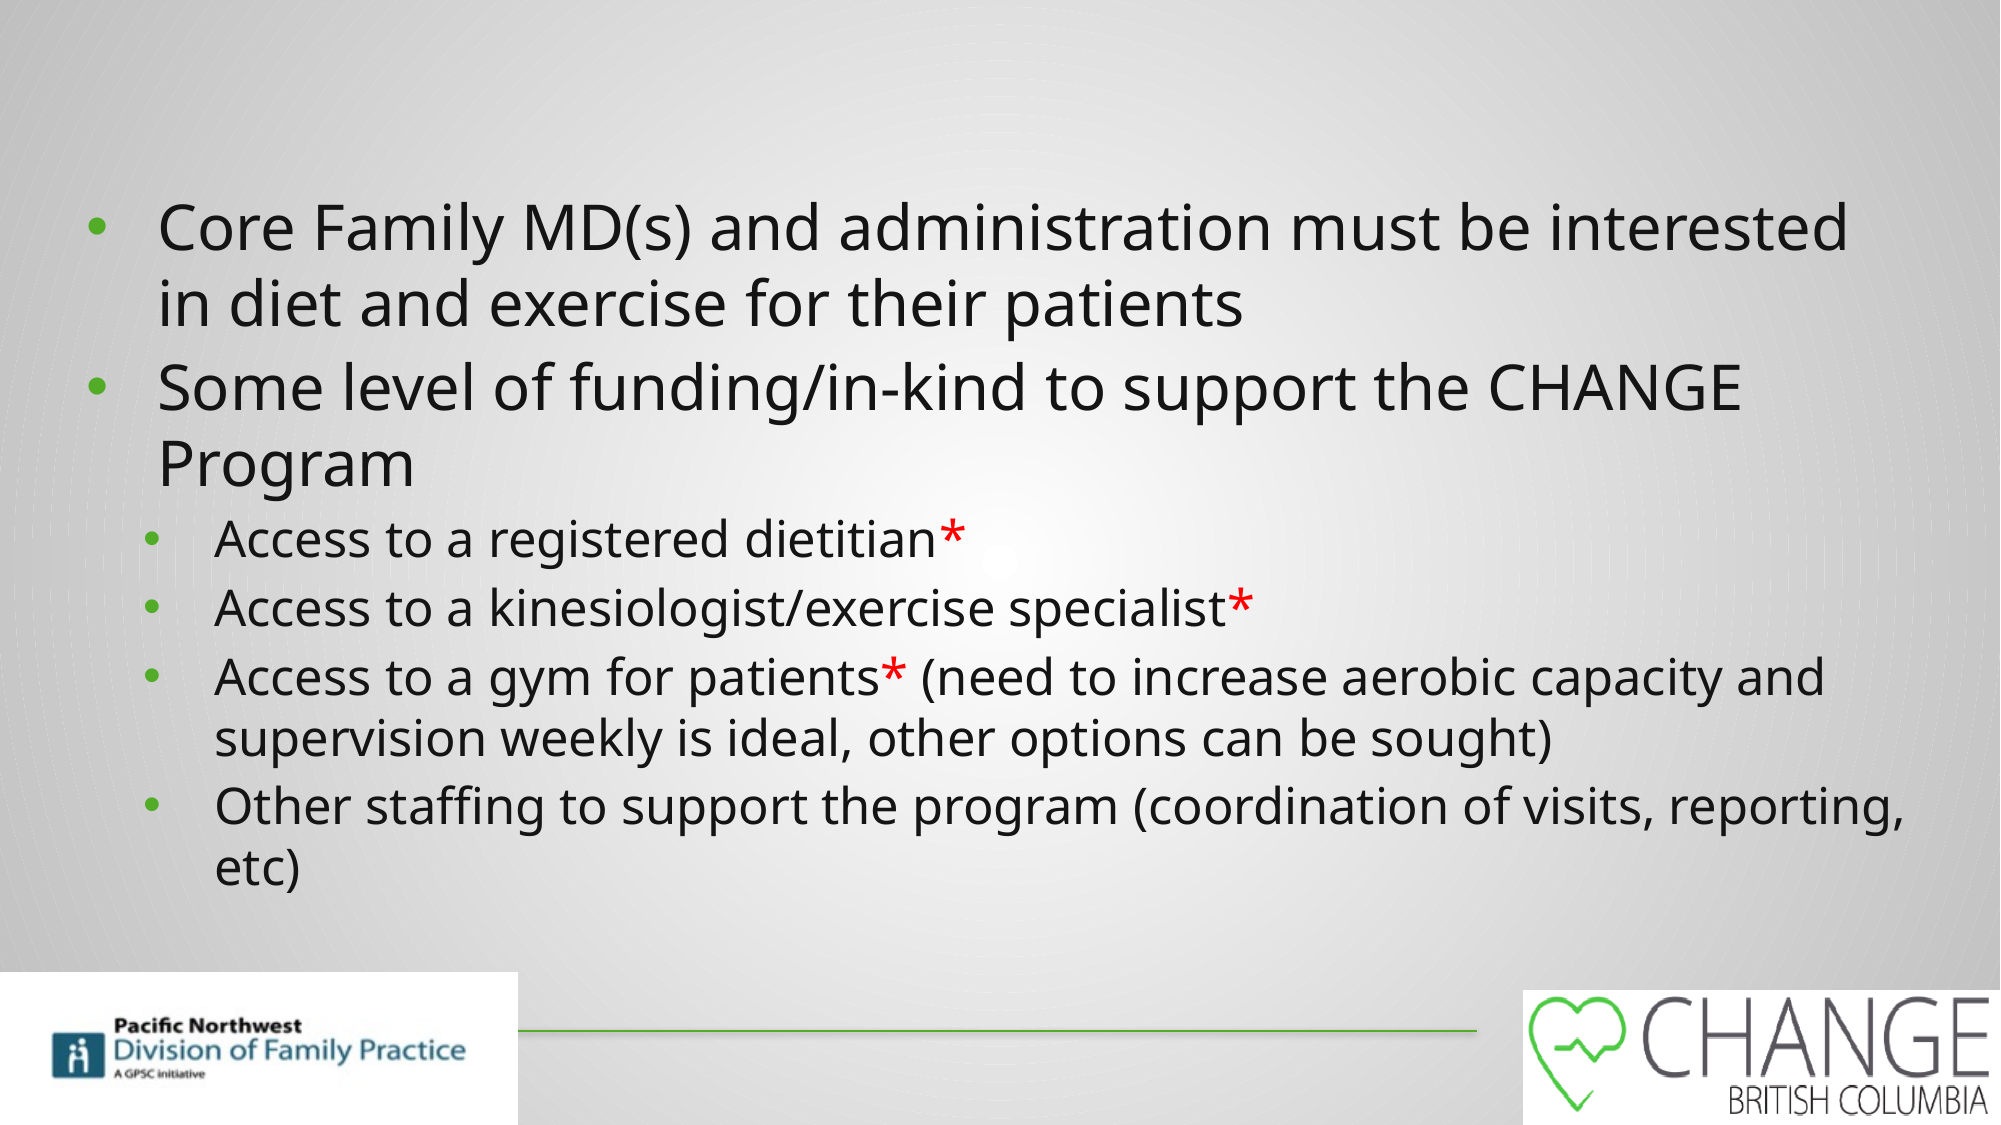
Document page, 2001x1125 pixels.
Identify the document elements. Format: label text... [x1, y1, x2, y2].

picture [1522, 990, 2000, 1125]
picture [0, 972, 519, 1125]
list Core Family MD(s) and administration must be interested in diet and exercise for their patients Some level of funding/in-kind to support the CHANGE Program Access to a registered dietitian* Access to a kinesiologist/exercise specialist* Access to a gym for patients* (need to increase aerobic capacity and supervision weekly is ideal, other options can be sought) Other staffing to support the program (coordination of visits, reporting, etc) [66, 177, 1933, 921]
